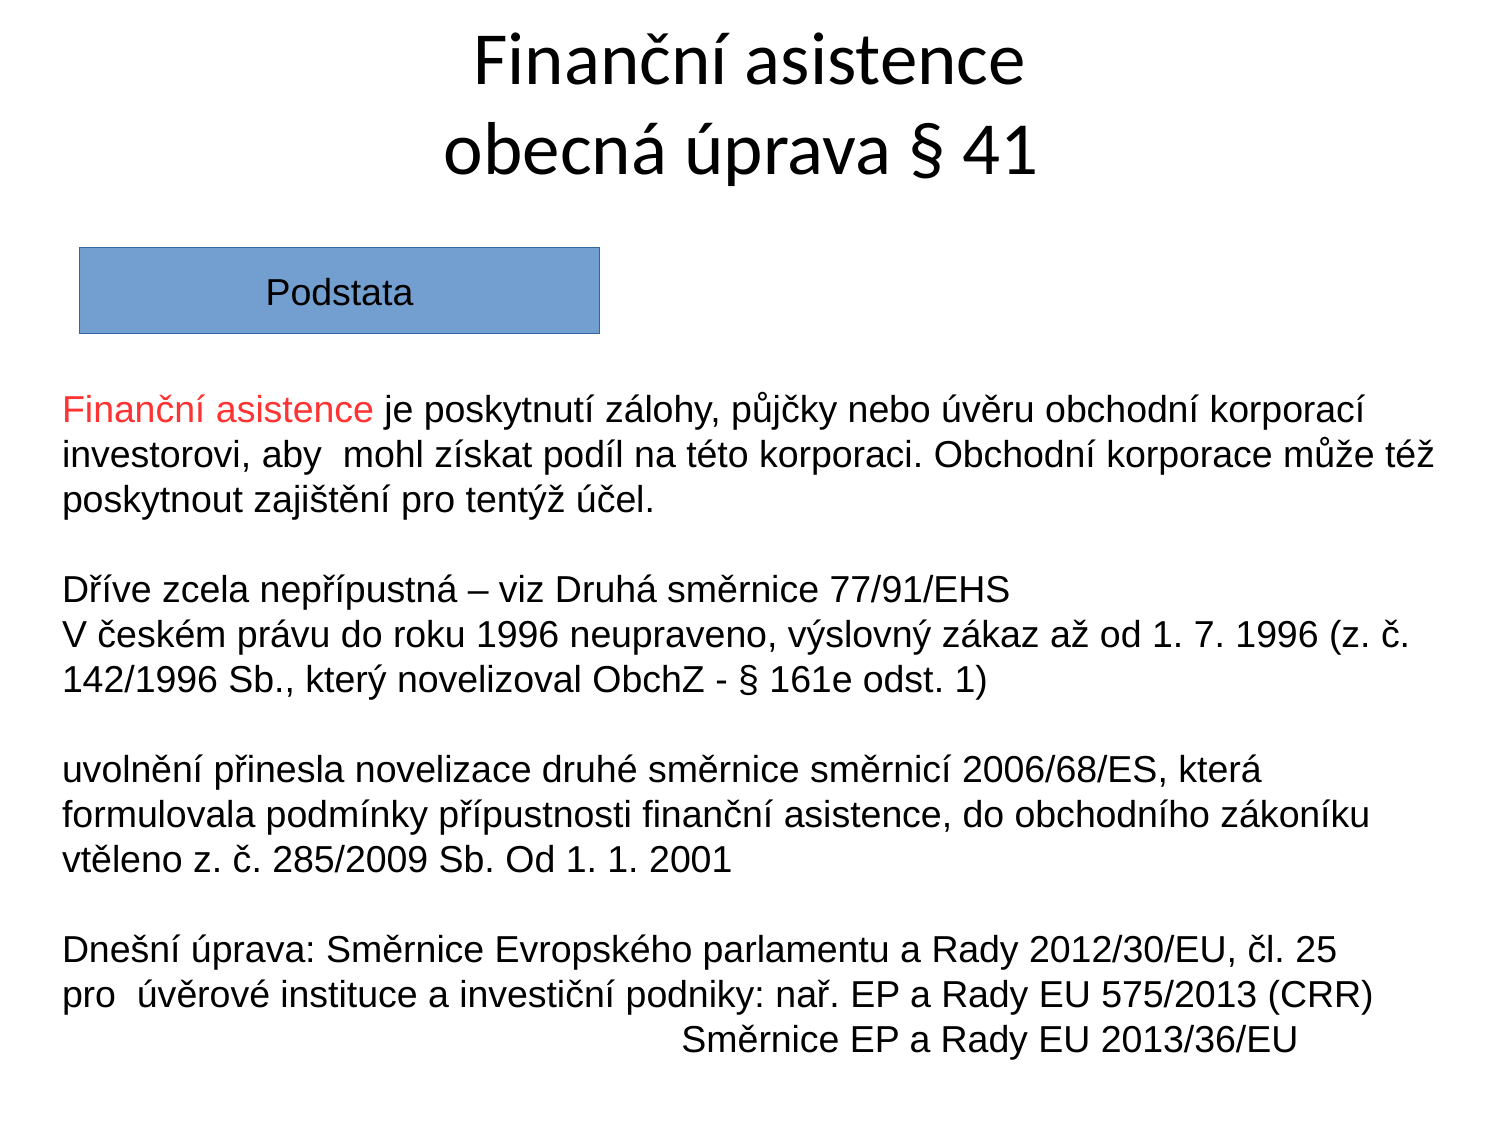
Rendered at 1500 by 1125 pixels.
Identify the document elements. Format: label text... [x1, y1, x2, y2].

text_box Podstata [79, 247, 600, 334]
text_box Finanční asistence je poskytnutí zálohy, půjčky nebo úvěru obchodní korporací investorovi, aby mohl získat podíl na této korporaci. Obchodní korporace může též poskytnout zajištění pro tentýž účel. Dříve zcela nepřípustná – viz Druhá směrnice 77/91/EHS V českém právu do roku 1996 neupraveno, výslovný zákaz až od 1. 7. 1996 (z. č. 142/1996 Sb., který novelizoval ObchZ - § 161e odst. 1) uvolnění přinesla novelizace druhé směrnice směrnicí 2006/68/ES, která formulovala podmínky přípustnosti finanční asistence, do obchodního zákoníku vtěleno z. č. 285/2009 Sb. Od 1. 1. 2001 Dnešní úprava: Směrnice Evropského parlamentu a Rady 2012/30/EU, čl. 25 pro úvěrové instituce a investiční podniky: nař. EP a Rady EU 575/2013 (CRR) Směrnice EP a Rady EU 2013/36/EU [47, 377, 1453, 993]
text_box Finanční asistence obecná úprava § 41 [74, 23, 1425, 130]
